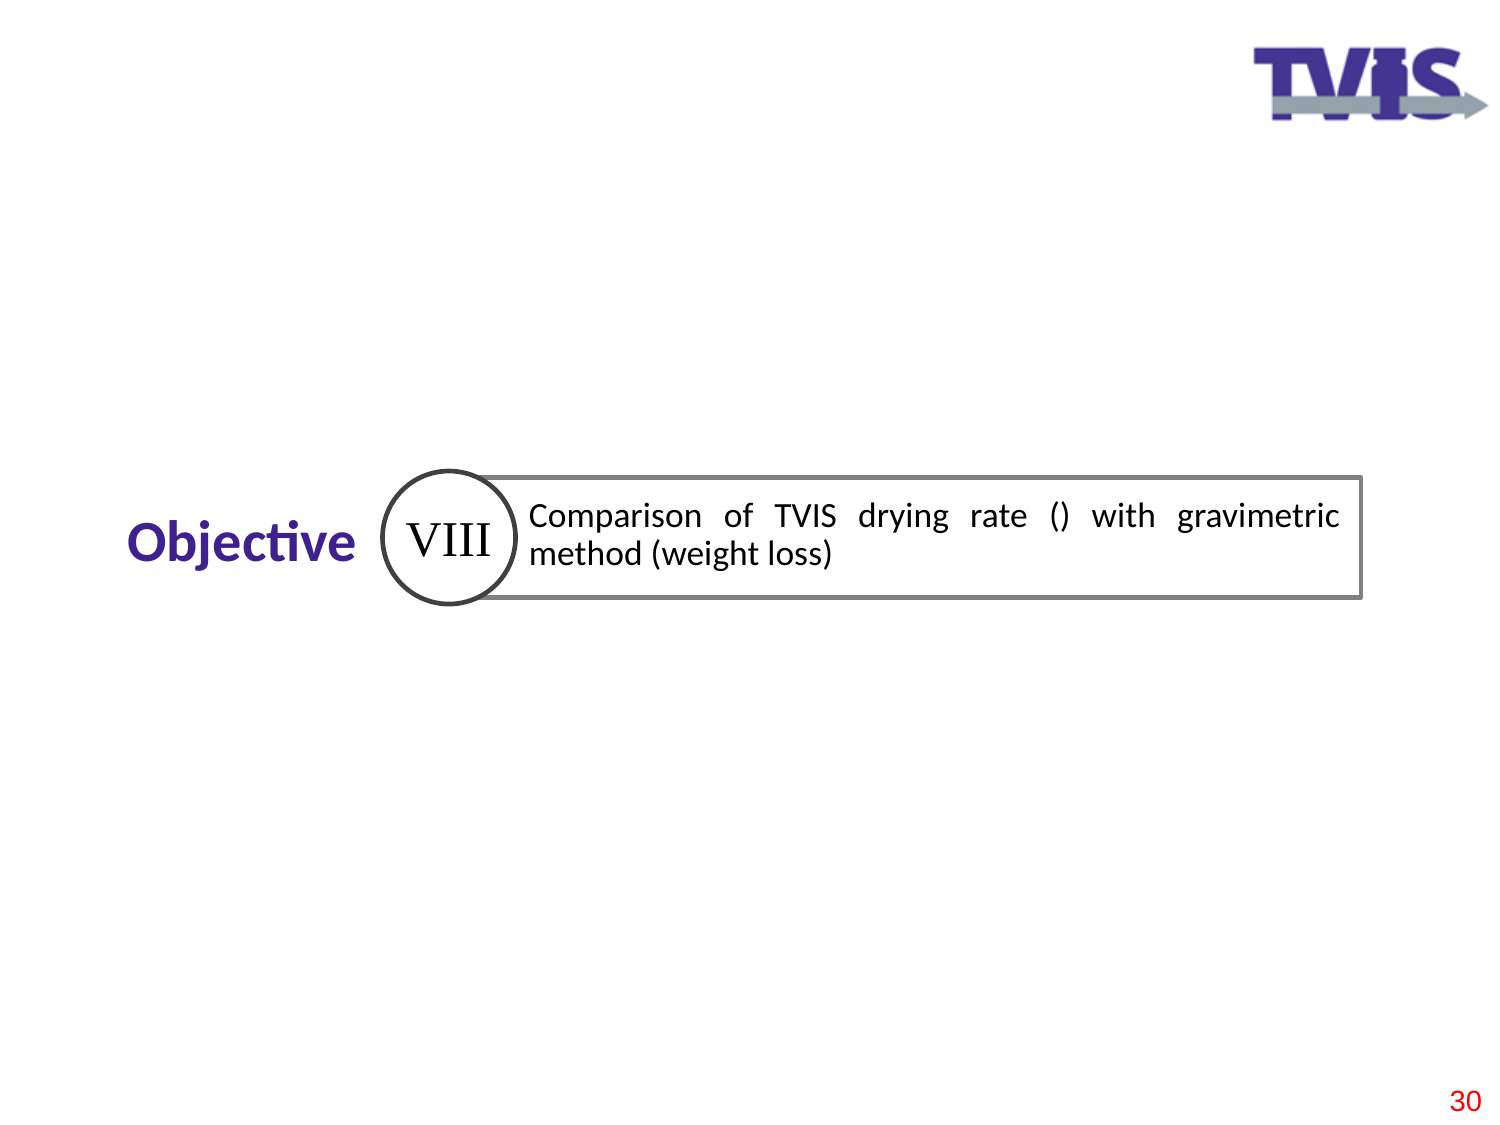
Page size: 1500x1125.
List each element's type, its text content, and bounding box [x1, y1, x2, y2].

title Objective [112, 478, 376, 599]
picture [1251, 44, 1493, 126]
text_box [381, 470, 1362, 605]
